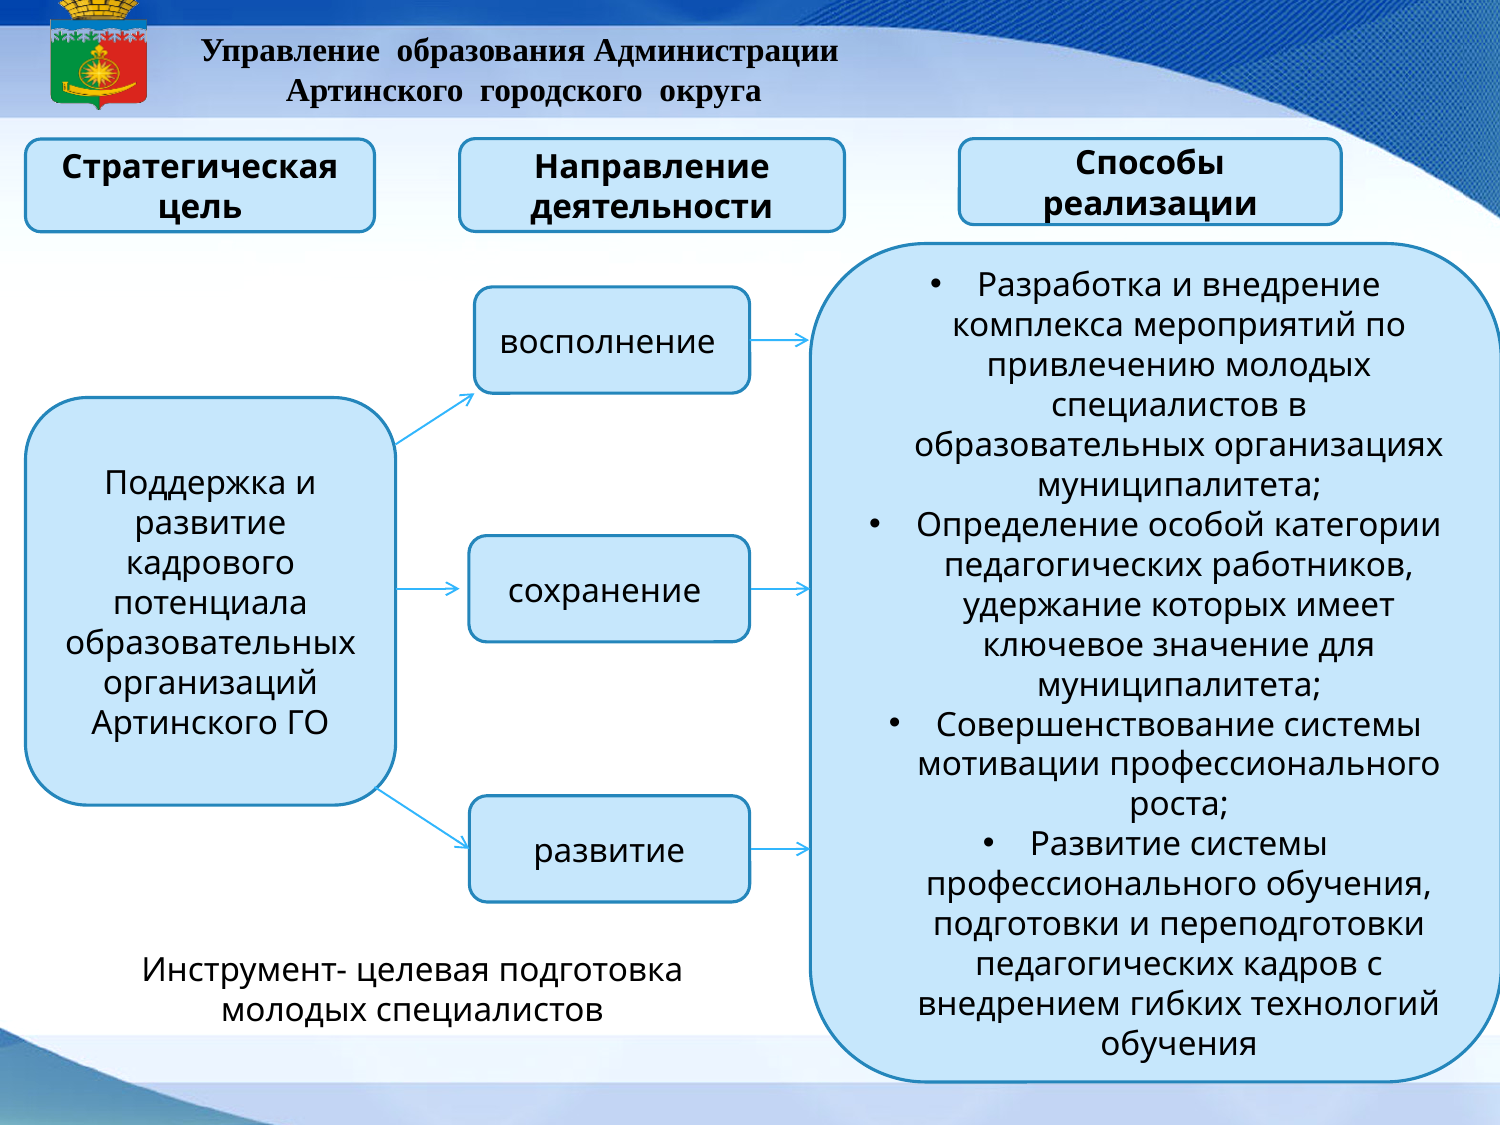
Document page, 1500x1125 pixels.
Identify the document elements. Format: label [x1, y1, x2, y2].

text_box [395, 392, 475, 445]
picture [0, 0, 1500, 1125]
picture [49, 0, 147, 111]
text_box [373, 786, 470, 850]
